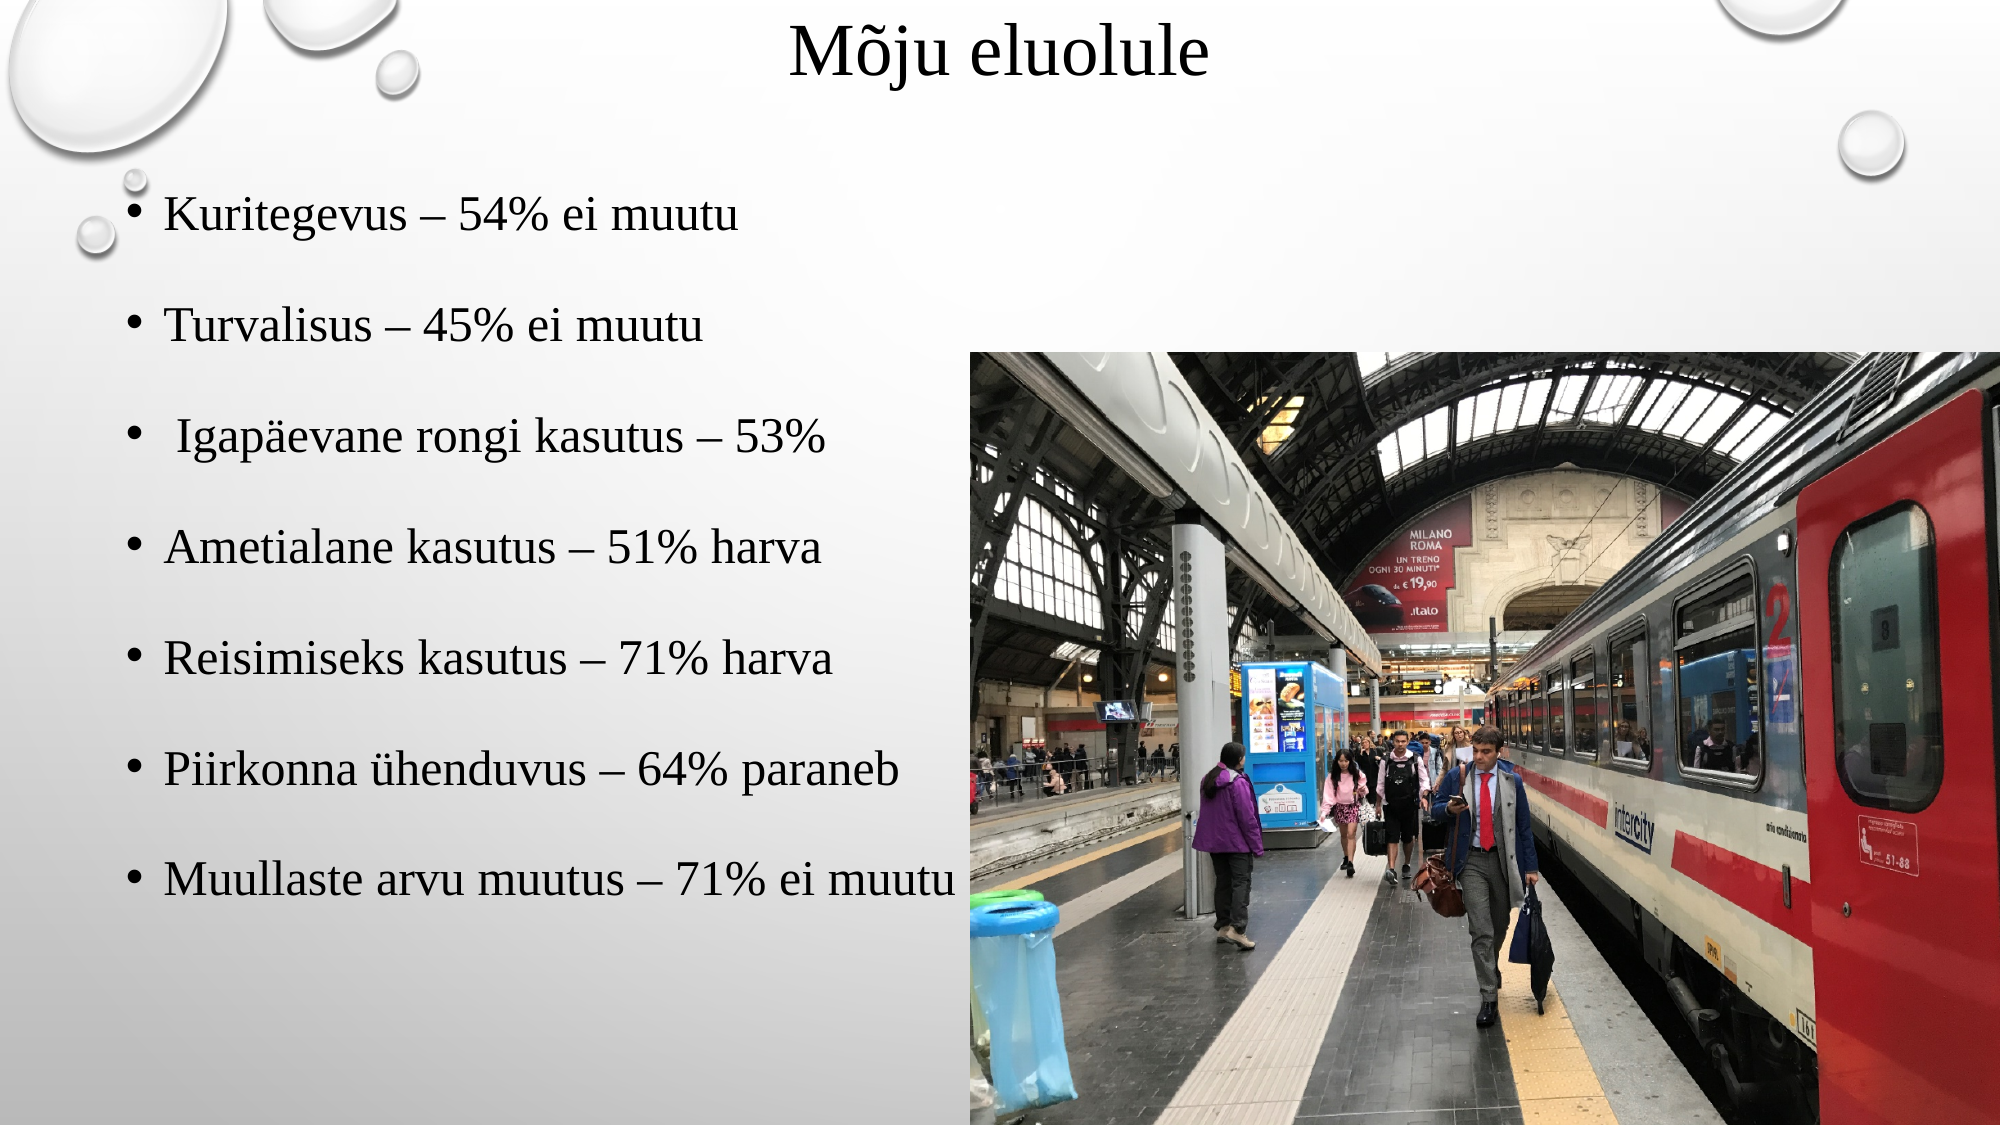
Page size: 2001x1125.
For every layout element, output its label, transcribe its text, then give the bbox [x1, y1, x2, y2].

title Mõju eluolule [149, 0, 1851, 103]
list Kuritegevus – 54% ei muutu Turvalisus – 45% ei muutu Igapäevane rongi kasutus – 53% Ametialane kasutus – 51% harva Reisimiseks kasutus – 71% harva Piirkonna ühenduvus – 64% paraneb Muullaste arvu muutus – 71% ei muutu [110, 143, 1890, 982]
picture [0, 0, 2000, 1125]
